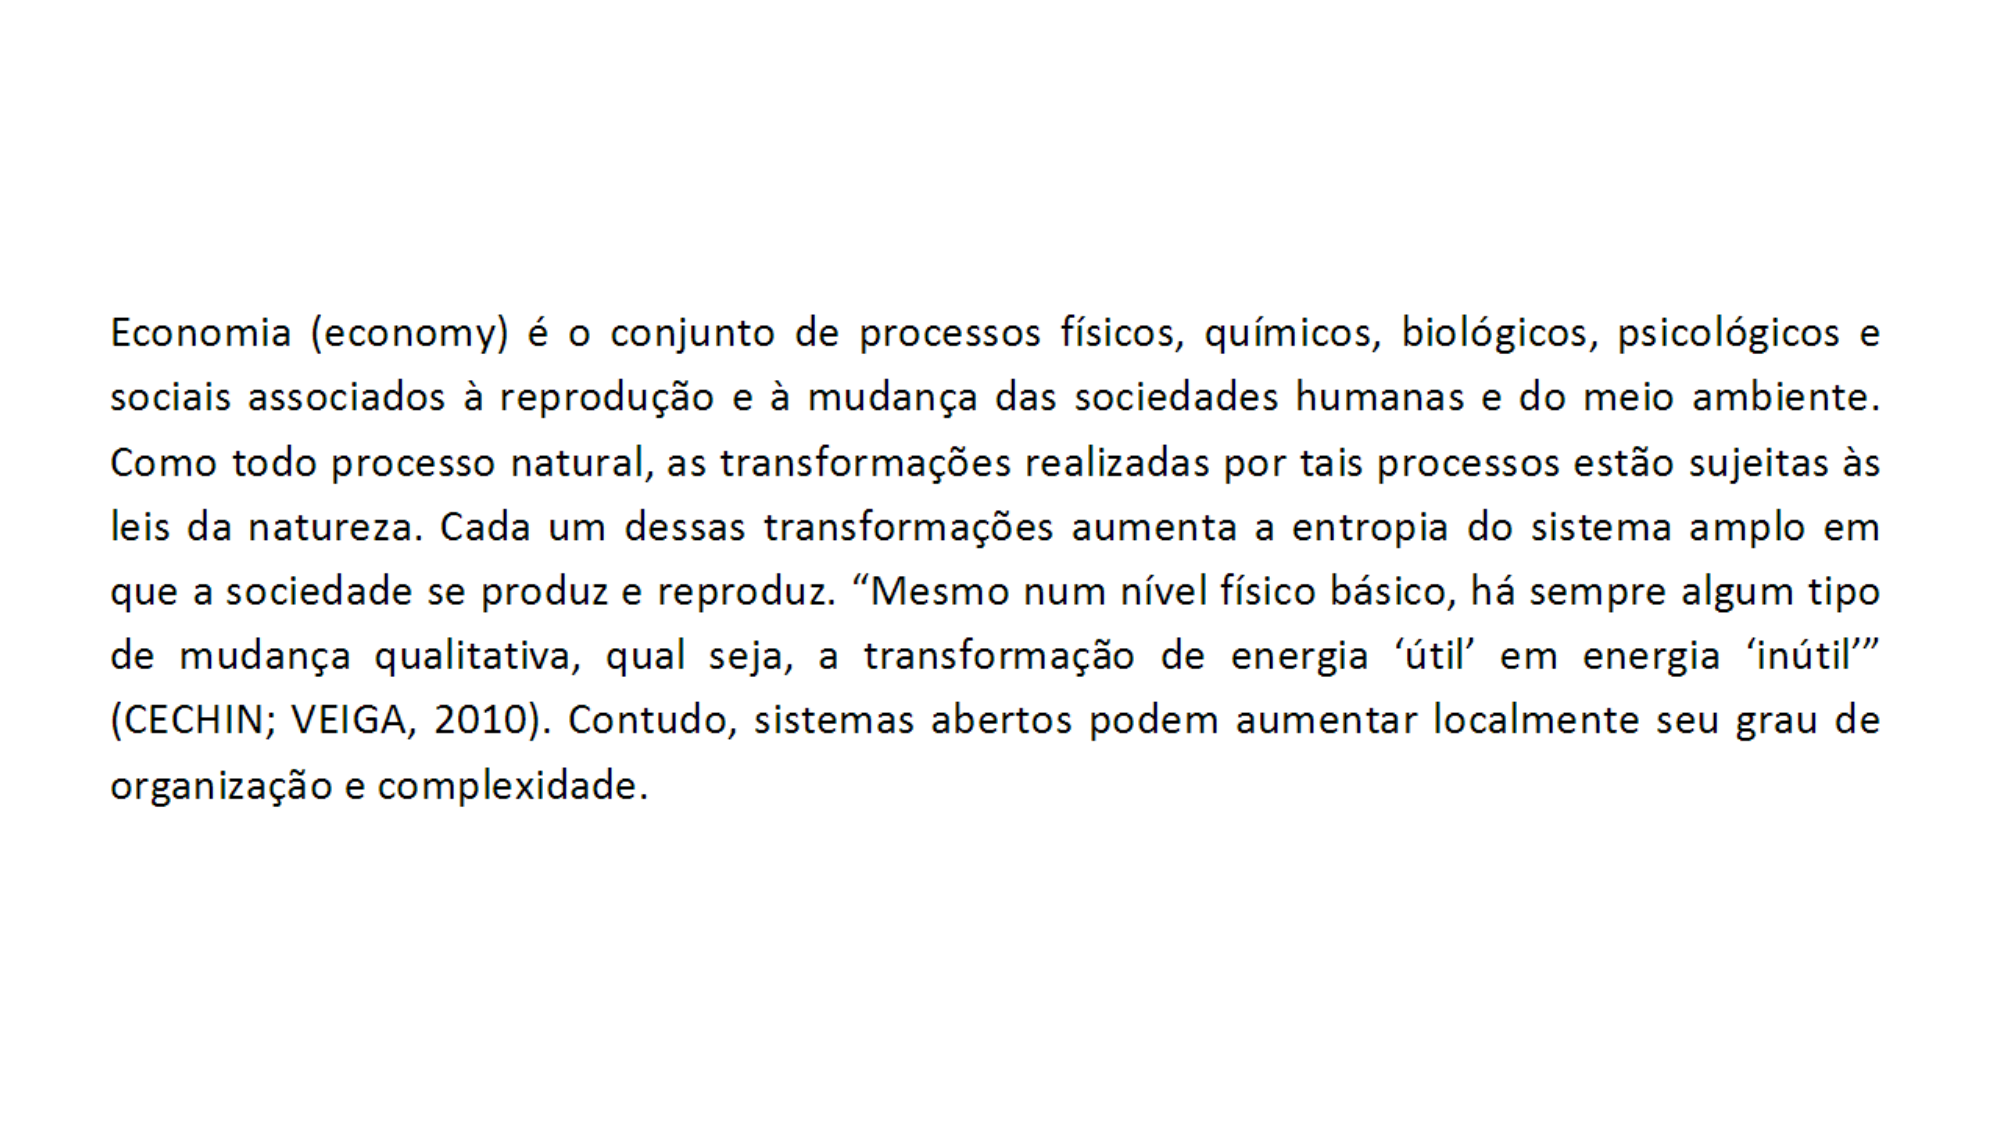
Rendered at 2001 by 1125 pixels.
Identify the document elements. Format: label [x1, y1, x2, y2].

picture [99, 307, 1900, 818]
